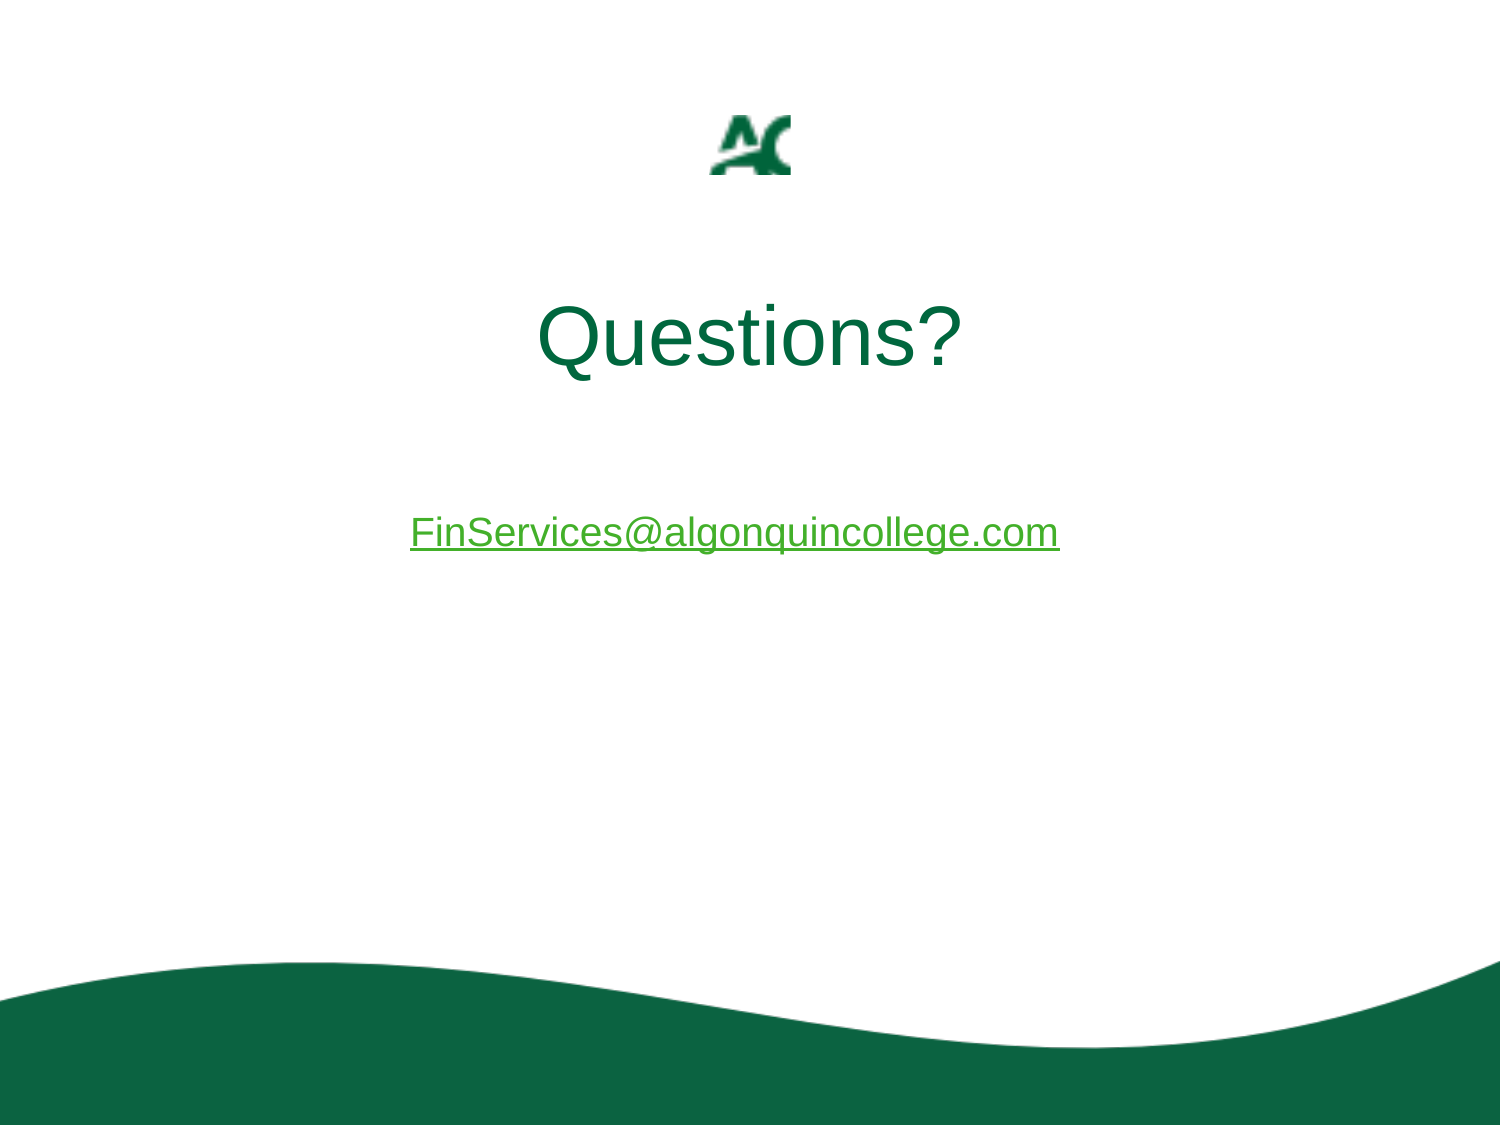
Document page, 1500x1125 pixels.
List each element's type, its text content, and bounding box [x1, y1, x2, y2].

title Questions? [306, 256, 1194, 382]
text_box FinServices@algonquincollege.com [395, 498, 1105, 562]
